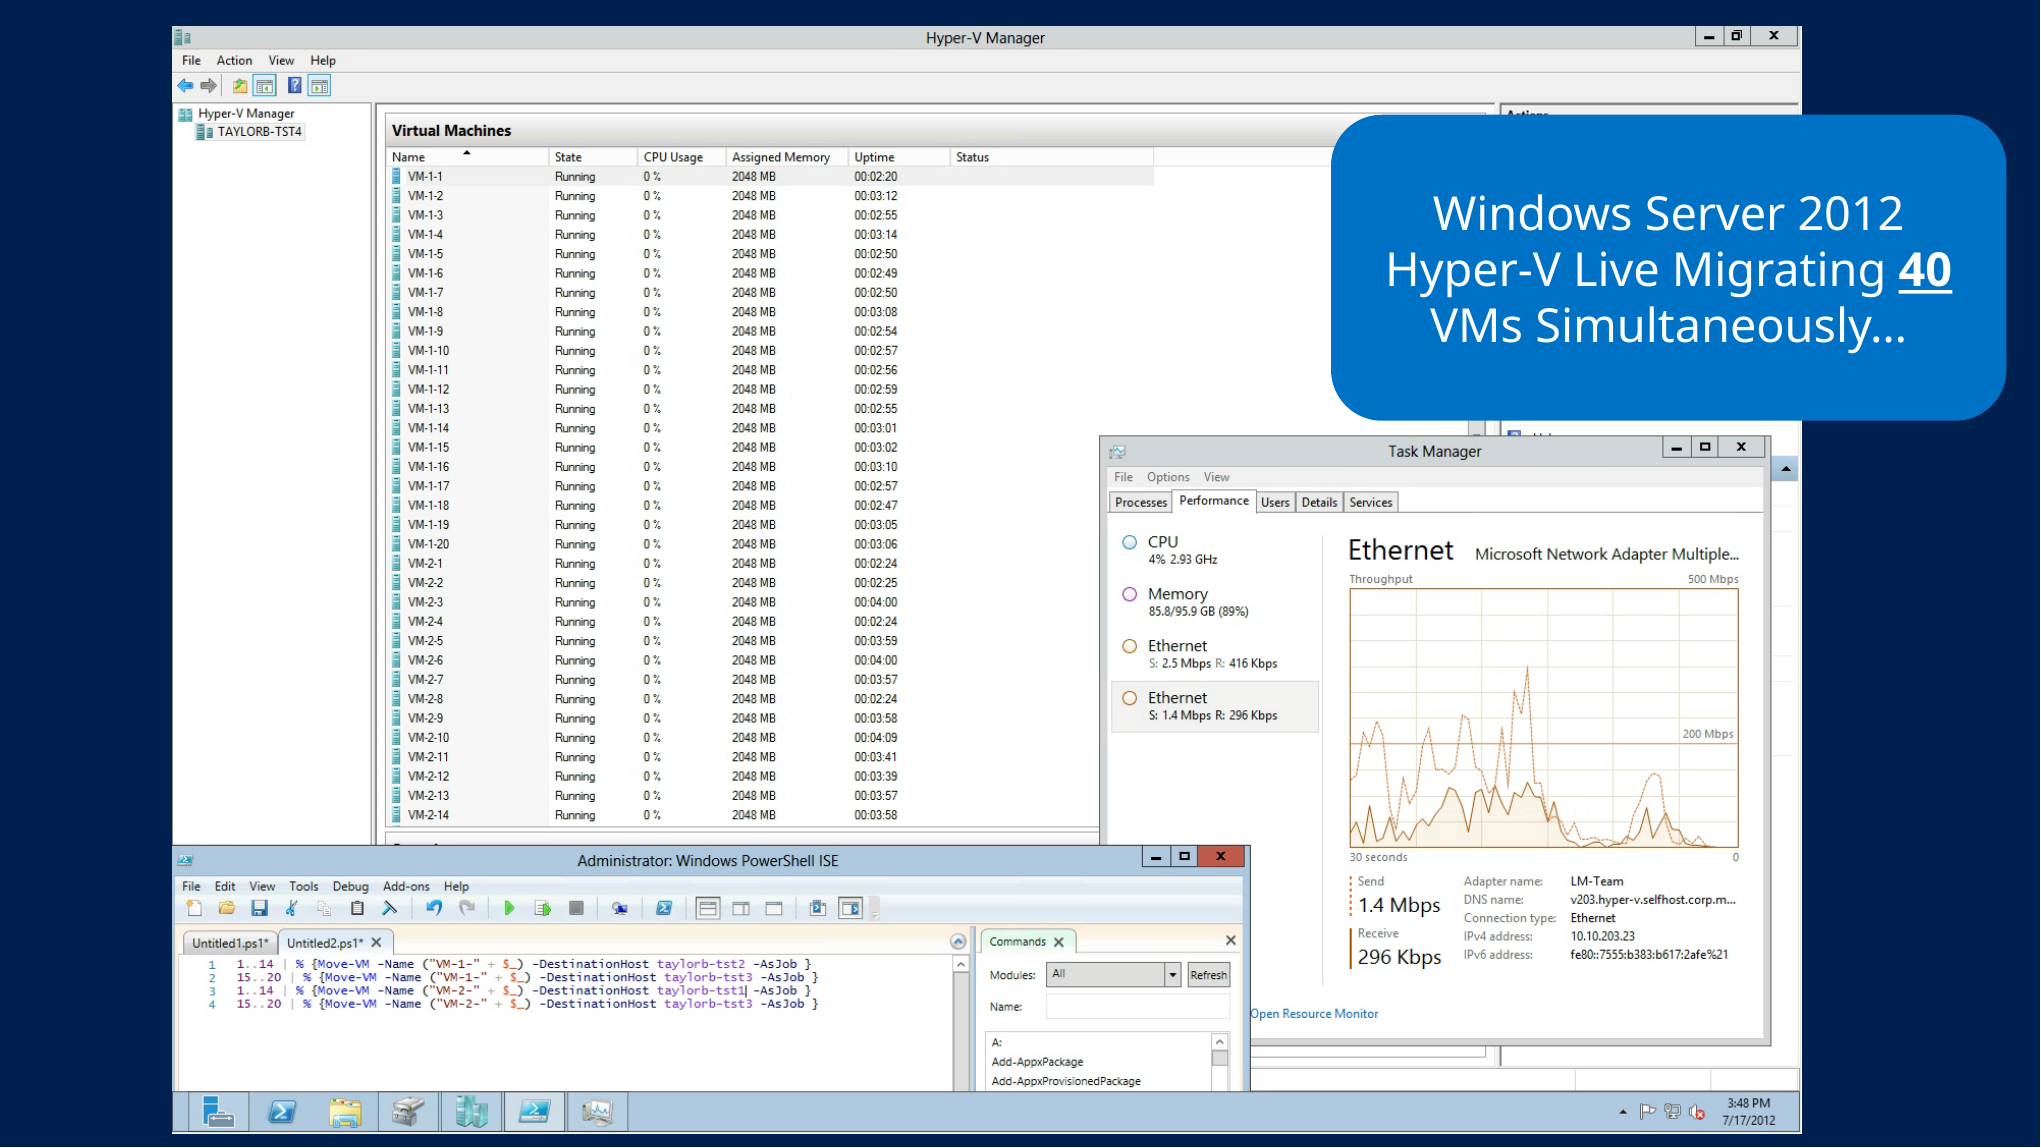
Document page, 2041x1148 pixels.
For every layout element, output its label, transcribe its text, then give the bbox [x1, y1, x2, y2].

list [170, 25, 1803, 1135]
text_box Windows Server 2012 Hyper-V Live Migrating 40 VMs Simultaneously… [1803, 113, 2008, 422]
